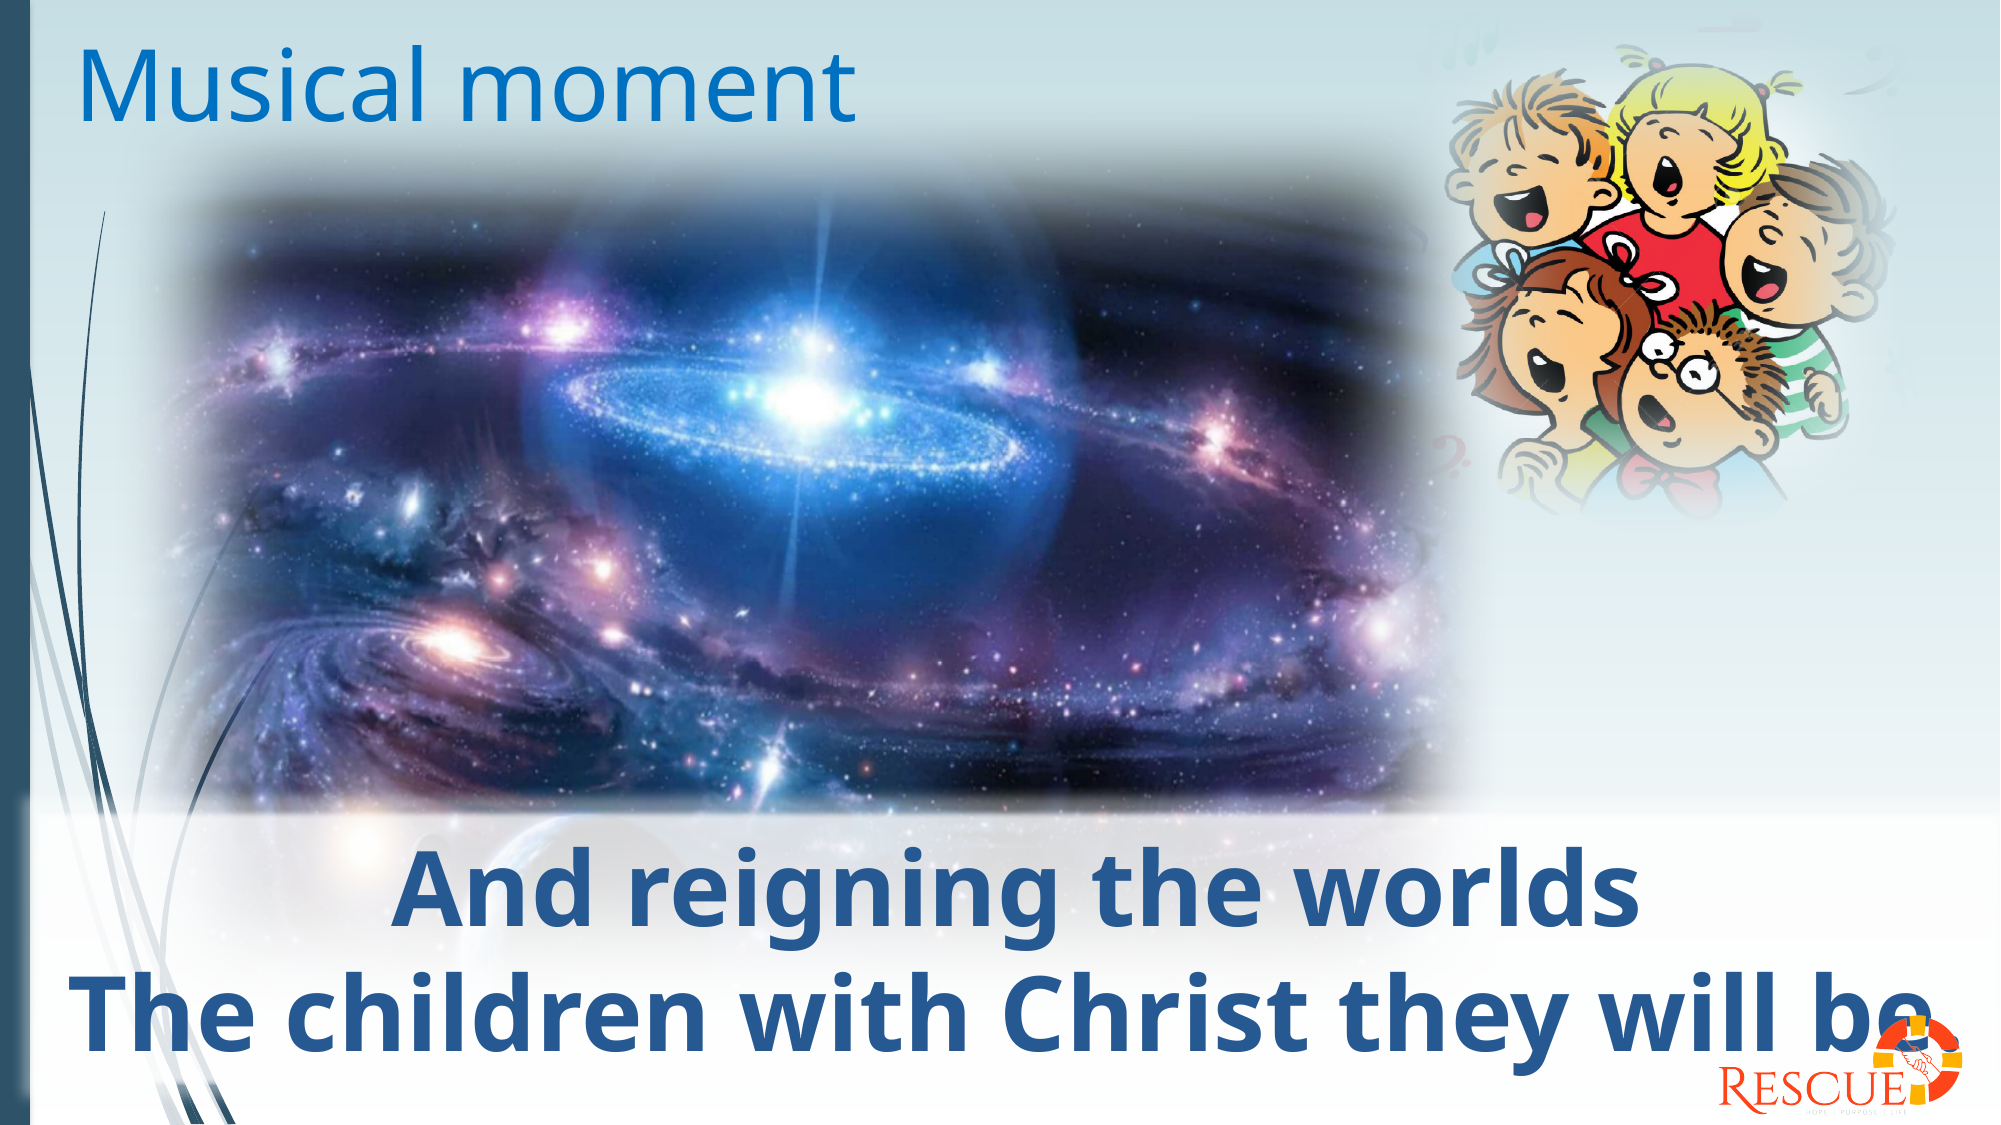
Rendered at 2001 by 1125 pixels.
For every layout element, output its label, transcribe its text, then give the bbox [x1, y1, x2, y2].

picture [1714, 1010, 1969, 1123]
title Musical moment [59, 13, 1316, 170]
picture [111, 2, 1921, 1025]
text_box And reigning the worlds The children with Christ they will be. [43, 818, 1995, 1078]
